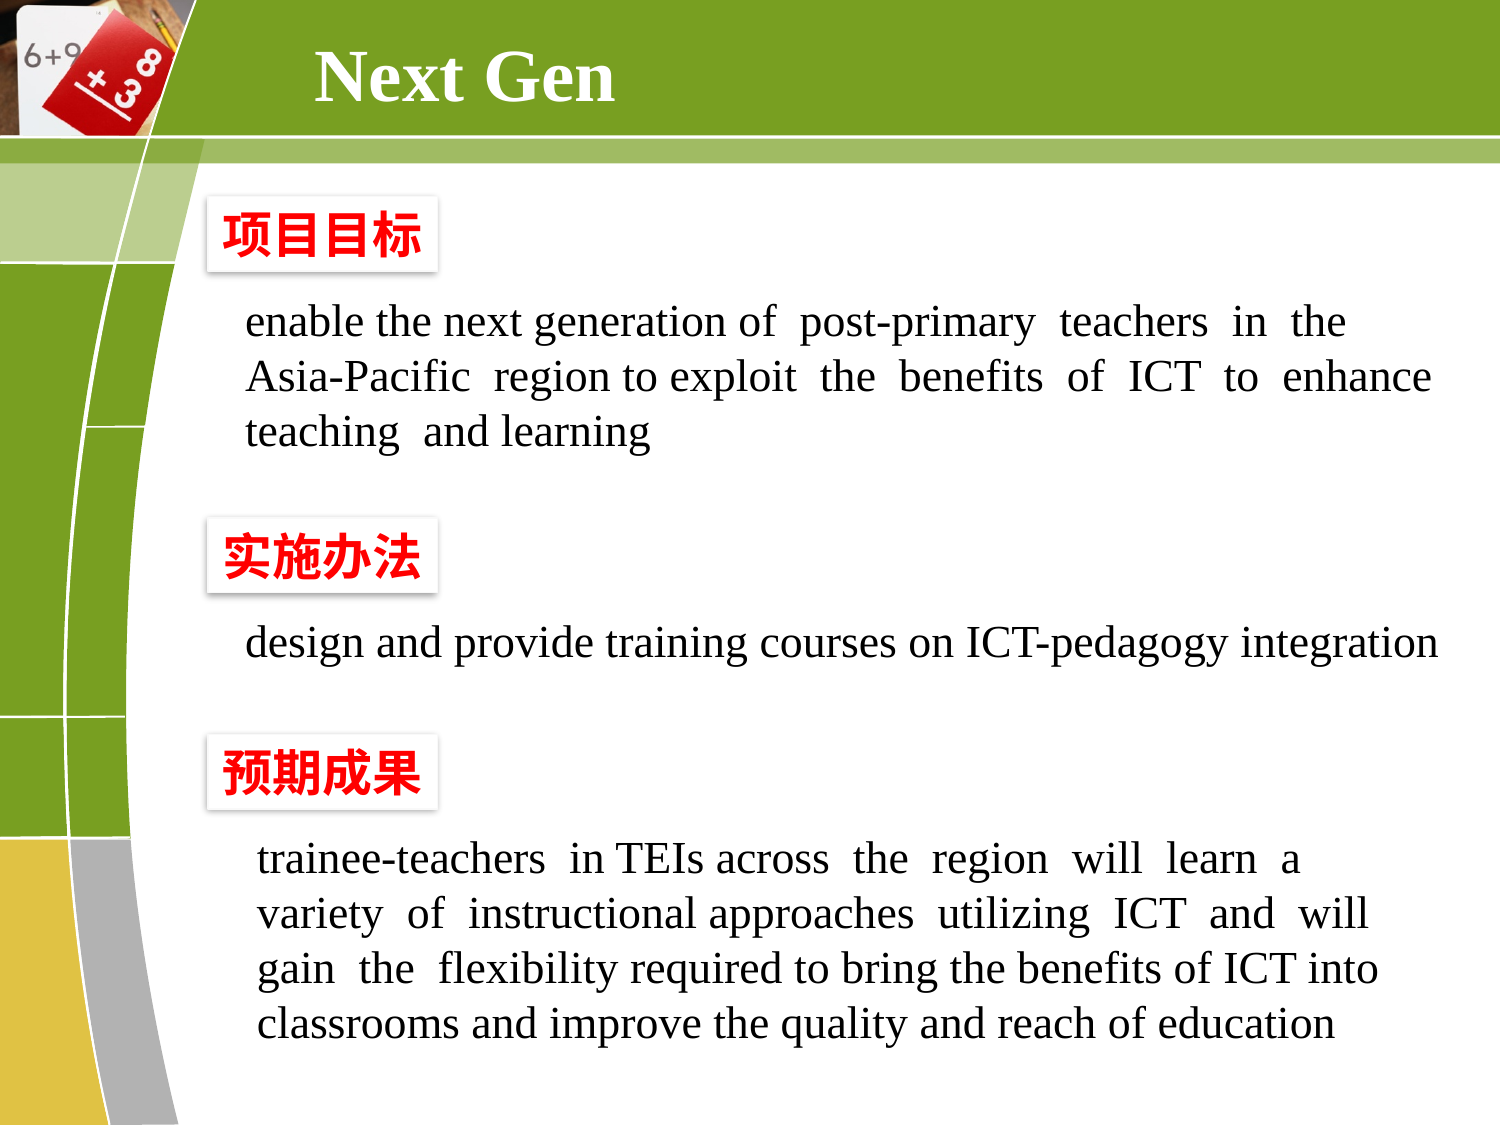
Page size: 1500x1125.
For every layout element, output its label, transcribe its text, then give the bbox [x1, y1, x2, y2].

text_box trainee-teachers in TEIs across the region will learn a variety of instructional approaches utilizing ICT and will gain the flexibility required to bring the benefits of ICT into classrooms and improve the quality and reach of education [242, 820, 1447, 1056]
text_box 预期成果 [207, 734, 438, 810]
text_box Next Gen [299, 24, 1363, 118]
picture [0, 0, 194, 136]
text_box enable the next generation of post-primary teachers in the Asia-Pacific region to exploit the benefits of ICT to enhance teaching and learning [230, 283, 1471, 463]
text_box design and provide training courses on ICT-pedagogy integration [230, 604, 1471, 674]
text_box 项目目标 [207, 196, 438, 272]
text_box 实施办法 [207, 517, 438, 593]
